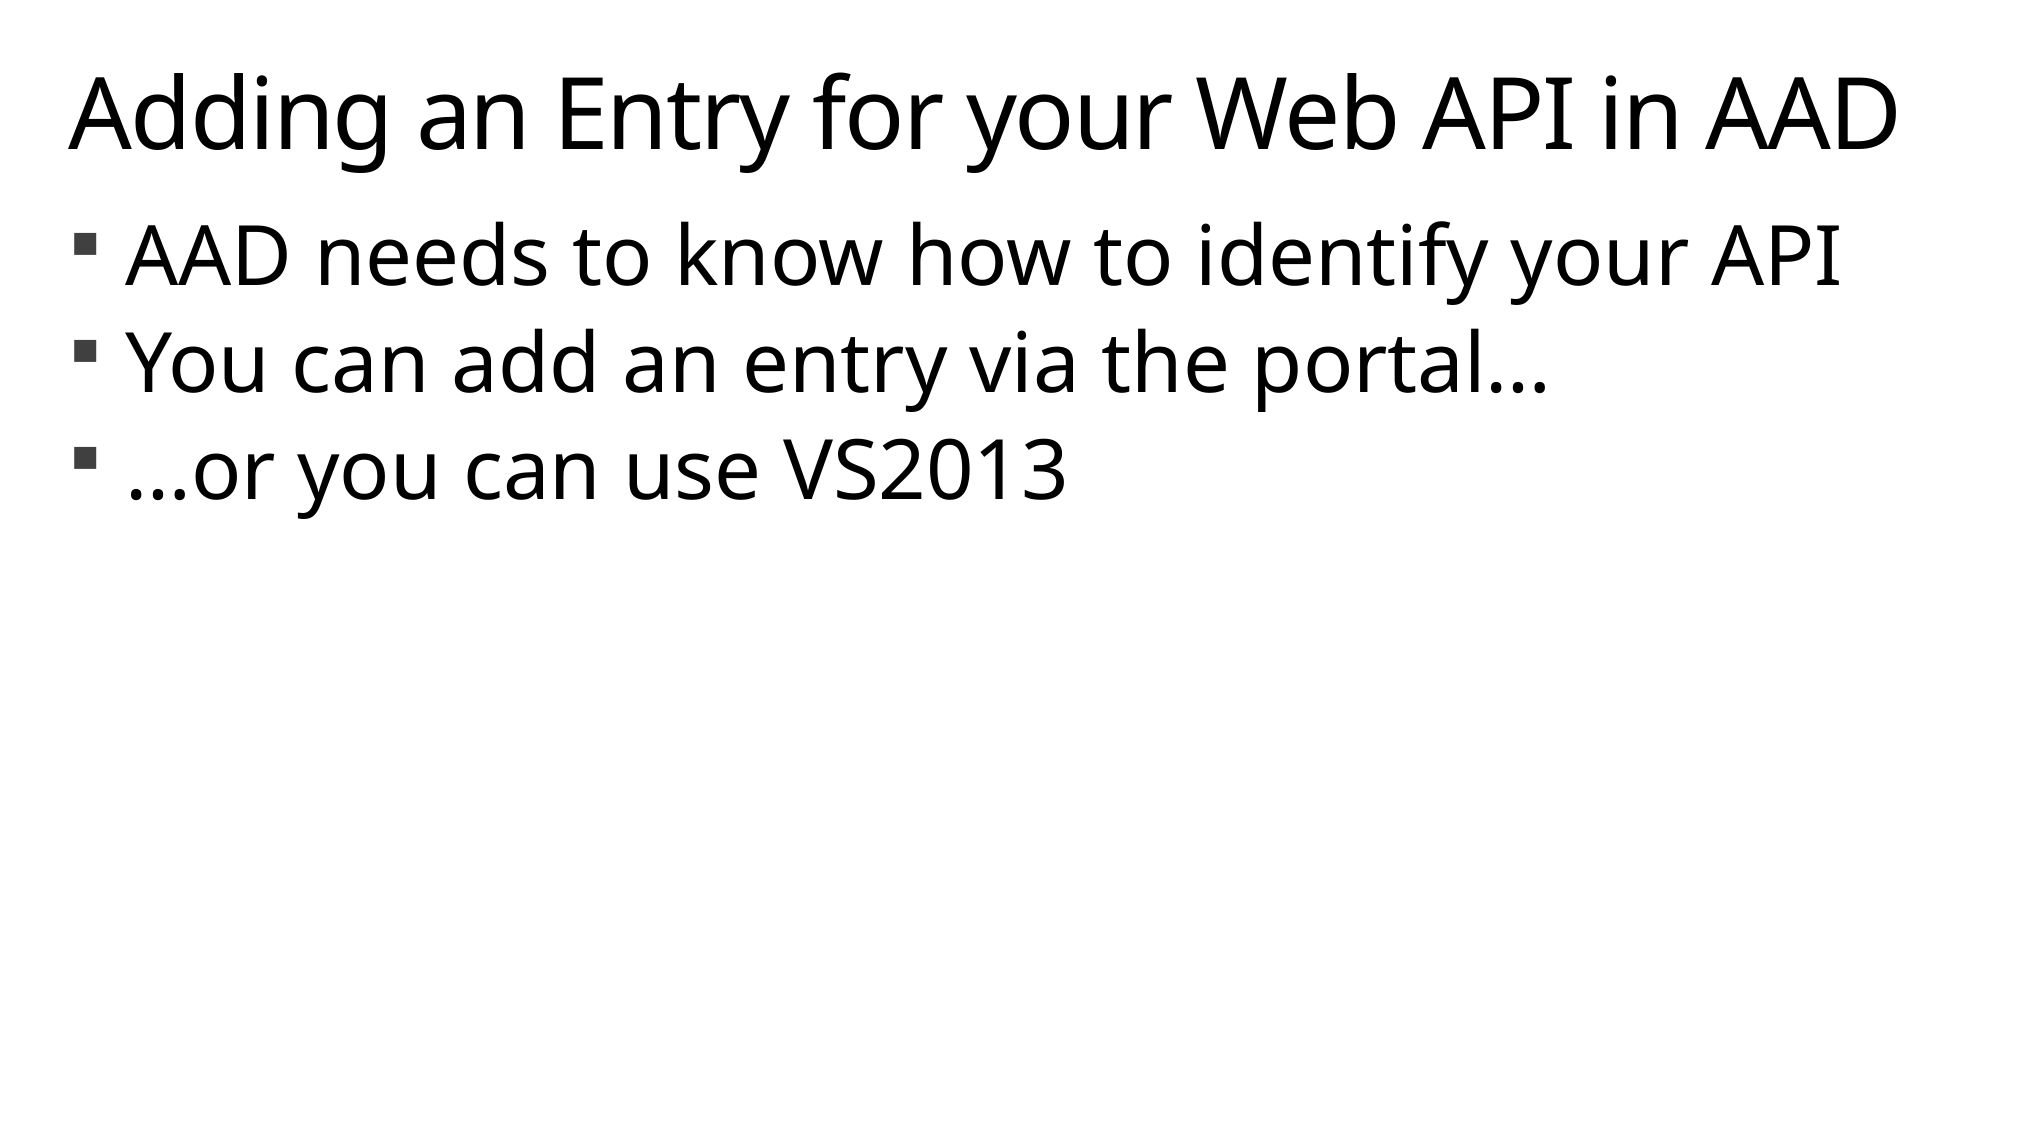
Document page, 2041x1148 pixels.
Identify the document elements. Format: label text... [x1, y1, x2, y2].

title Adding an Entry for your Web API in AAD [45, 48, 1996, 199]
list AAD needs to know how to identify your API You can add an entry via the portal… …or you can use VS2013 [45, 199, 1996, 543]
